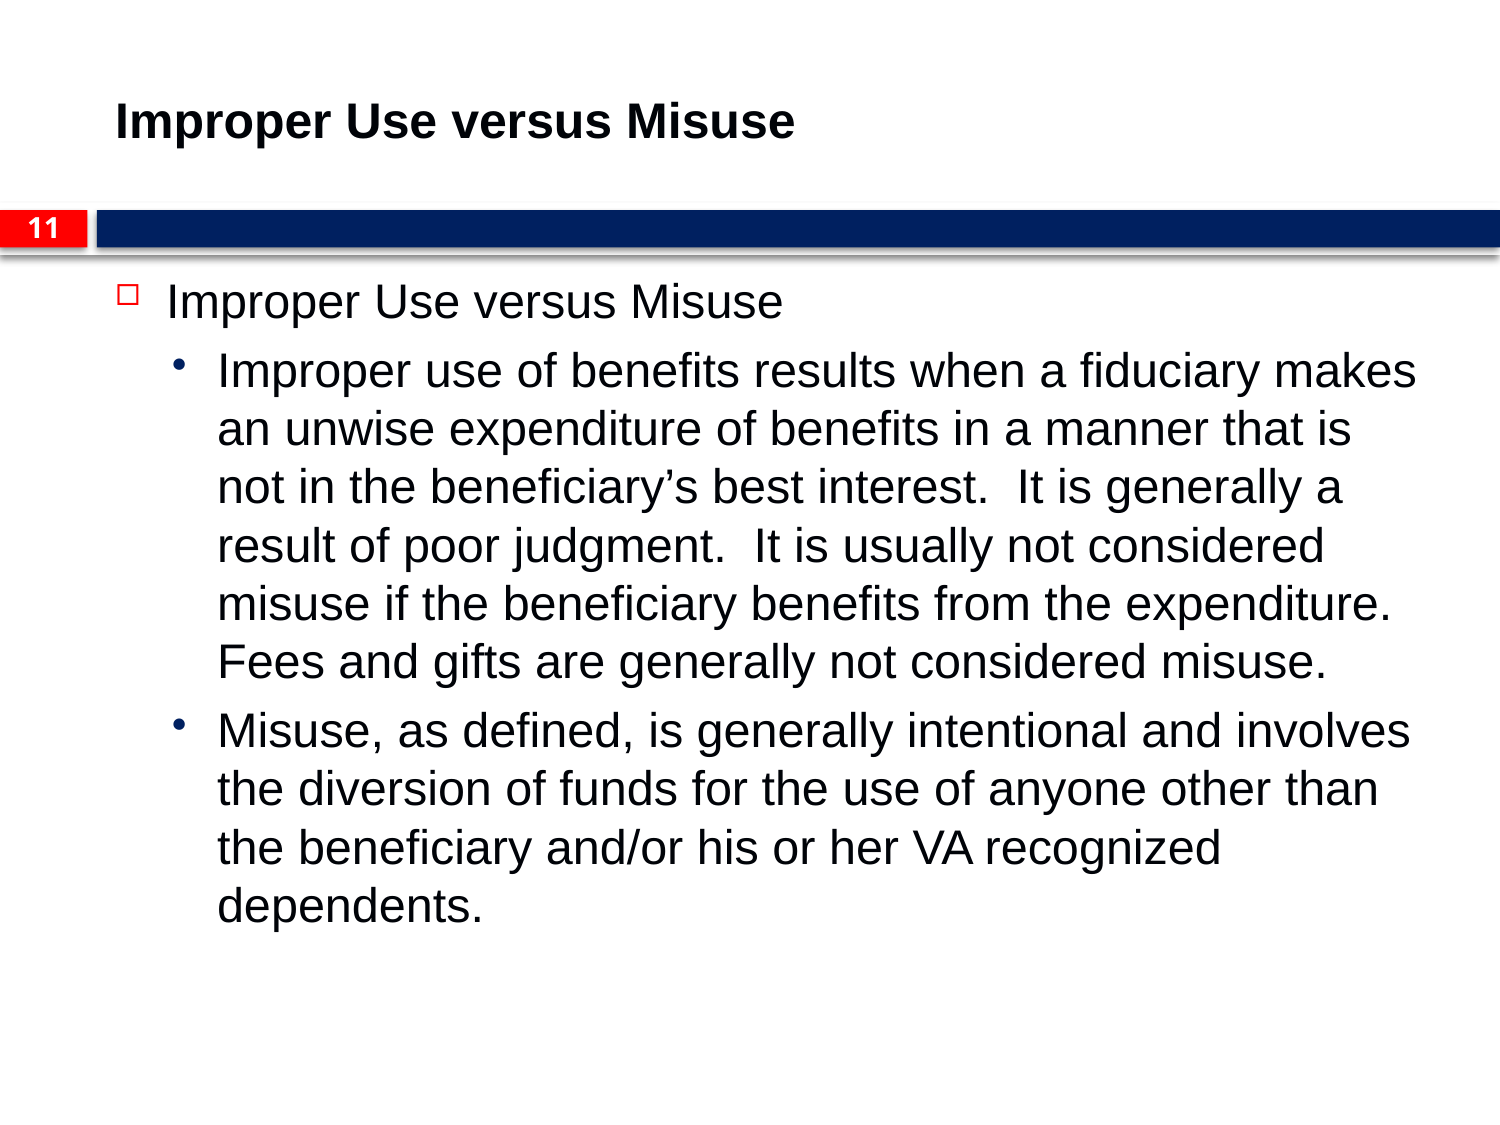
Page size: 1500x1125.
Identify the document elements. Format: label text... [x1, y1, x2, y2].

list Improper Use versus Misuse Improper use of benefits results when a fiduciary makes an unwise expenditure of benefits in a manner that is not in the beneficiary’s best interest. It is generally a result of poor judgment. It is usually not considered misuse if the beneficiary benefits from the expenditure. Fees and gifts are generally not considered misuse. Misuse, as defined, is generally intentional and involves the diversion of funds for the use of anyone other than the beneficiary and/or his or her VA recognized dependents. [100, 262, 1438, 1000]
slide_number 11 [0, 208, 88, 249]
title Improper Use versus Misuse [100, 37, 1438, 200]
